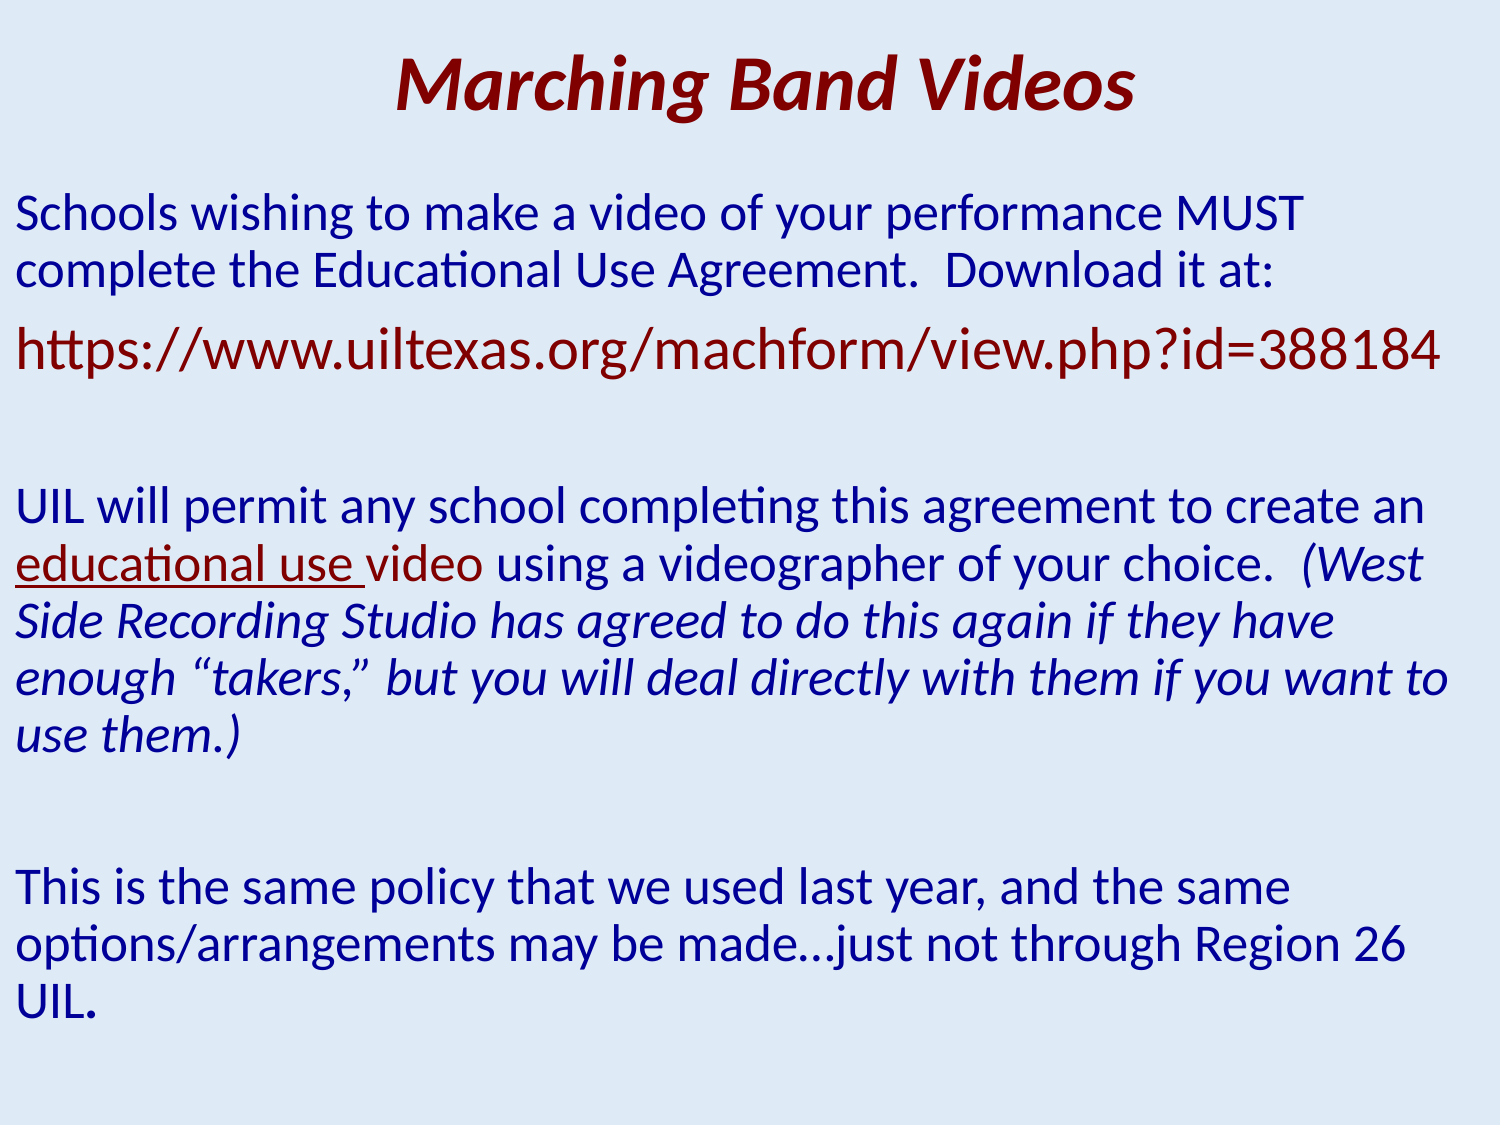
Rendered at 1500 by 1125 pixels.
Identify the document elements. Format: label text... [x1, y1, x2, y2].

list Schools wishing to make a video of your performance MUST complete the Educational Use Agreement. Download it at: https://www.uiltexas.org/machform/view.php?id=388184 UIL will permit any school completing this agreement to create an educational use video using a videographer of your choice. (West Side Recording Studio has agreed to do this again if they have enough “takers,” but you will deal directly with them if you want to use them.) This is the same policy that we used last year, and the same options/arrangements may be made…just not through Region 26 UIL. [0, 176, 1500, 1041]
title Marching Band Videos [93, 9, 1437, 160]
